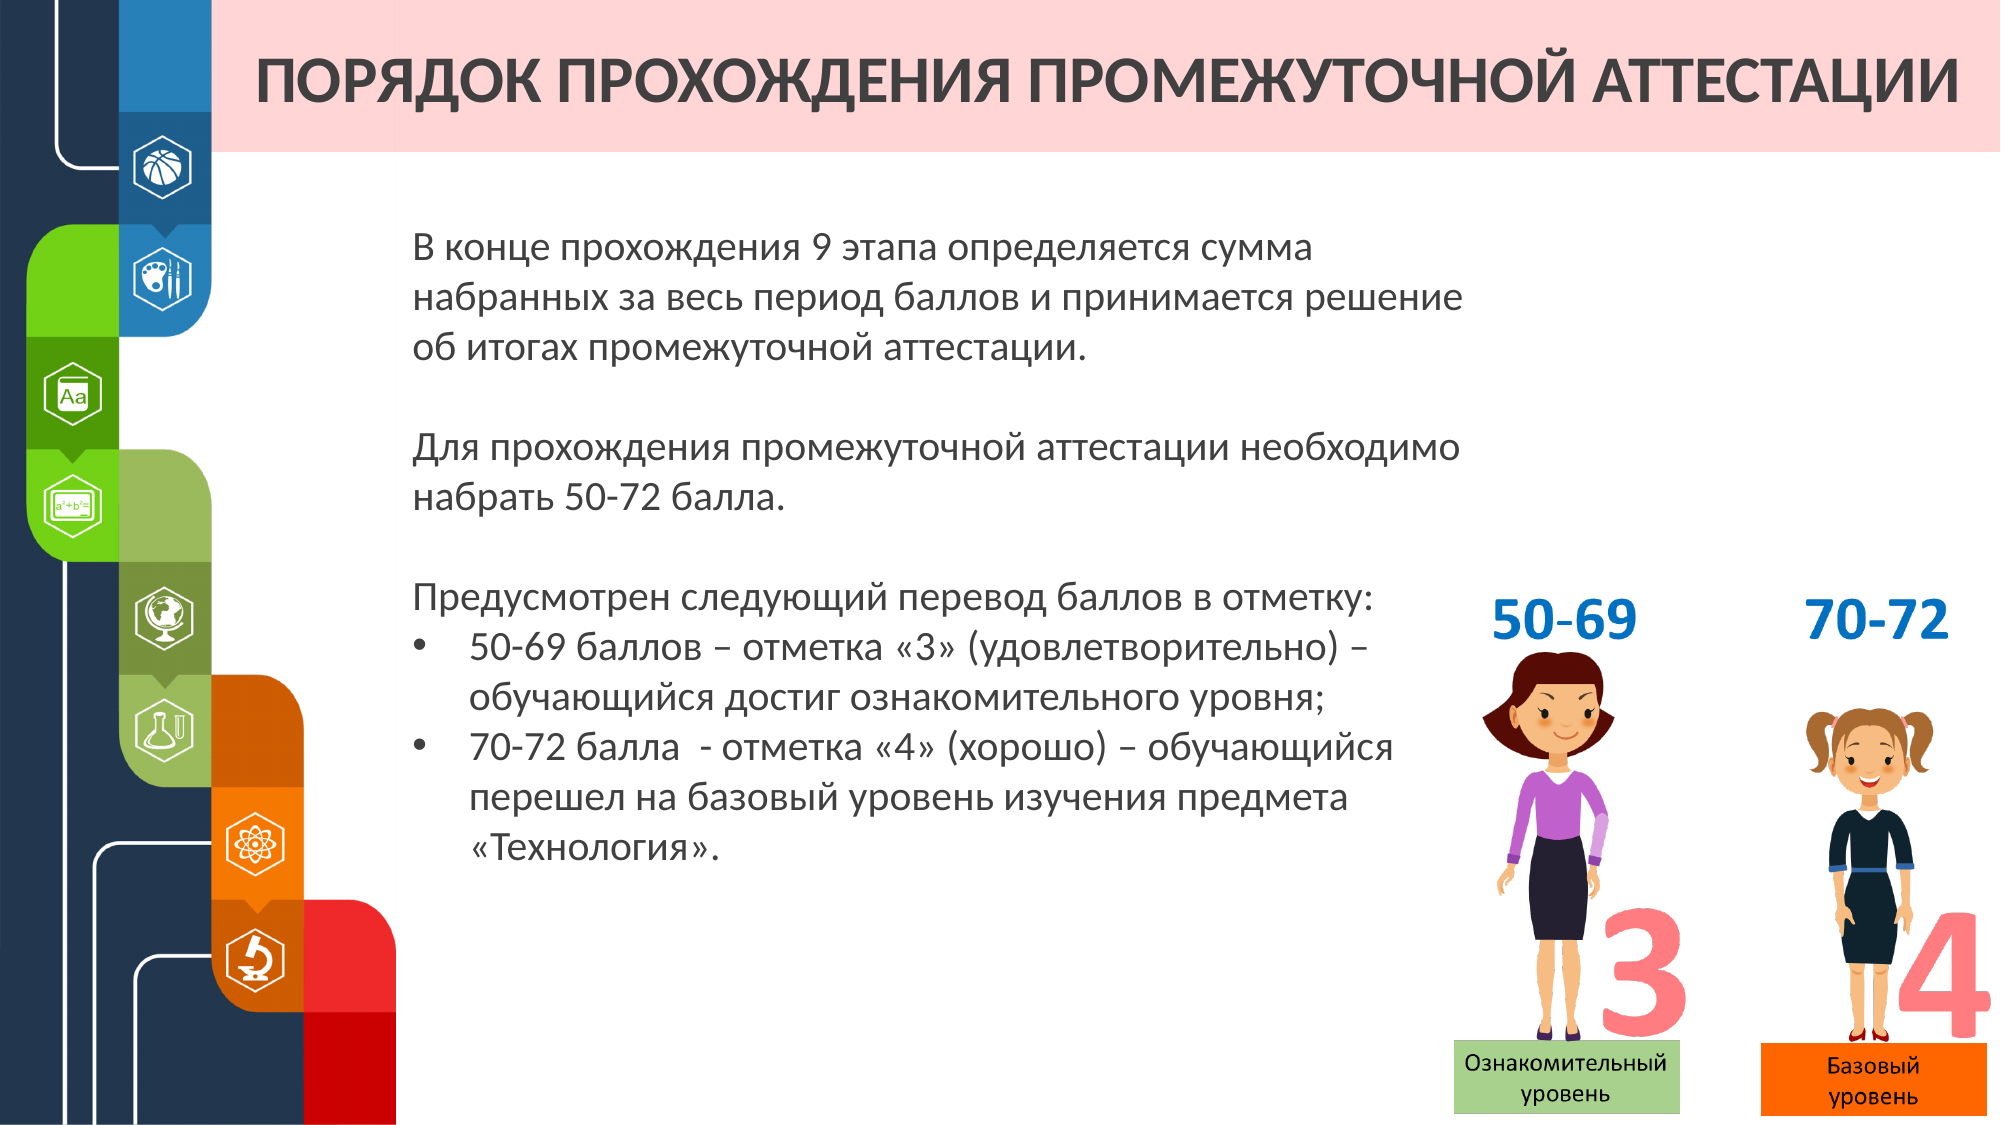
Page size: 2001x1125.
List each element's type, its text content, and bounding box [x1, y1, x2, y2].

text_box [396, 0, 2000, 154]
picture [1448, 561, 2000, 1125]
text_box ПОРЯДОК ПРОХОЖДЕНИЯ ПРОМЕЖУТОЧНОЙ АТТЕСТАЦИИ [399, 27, 1978, 123]
text_box В конце прохождения 9 этапа определяется сумма набранных за весь период баллов и принимается решение об итогах промежуточной аттестации. Для прохождения промежуточной аттестации необходимо набрать 50-72 балла. Предусмотрен следующий перевод баллов в отметку: 50-69 баллов – отметка «3» (удовлетворительно) – обучающийся достиг ознакомительного уровня; 70-72 балла - отметка «4» (хорошо) – обучающийся перешел на базовый уровень изучения предмета «Технология». [399, 211, 1496, 877]
picture [0, 0, 396, 1125]
